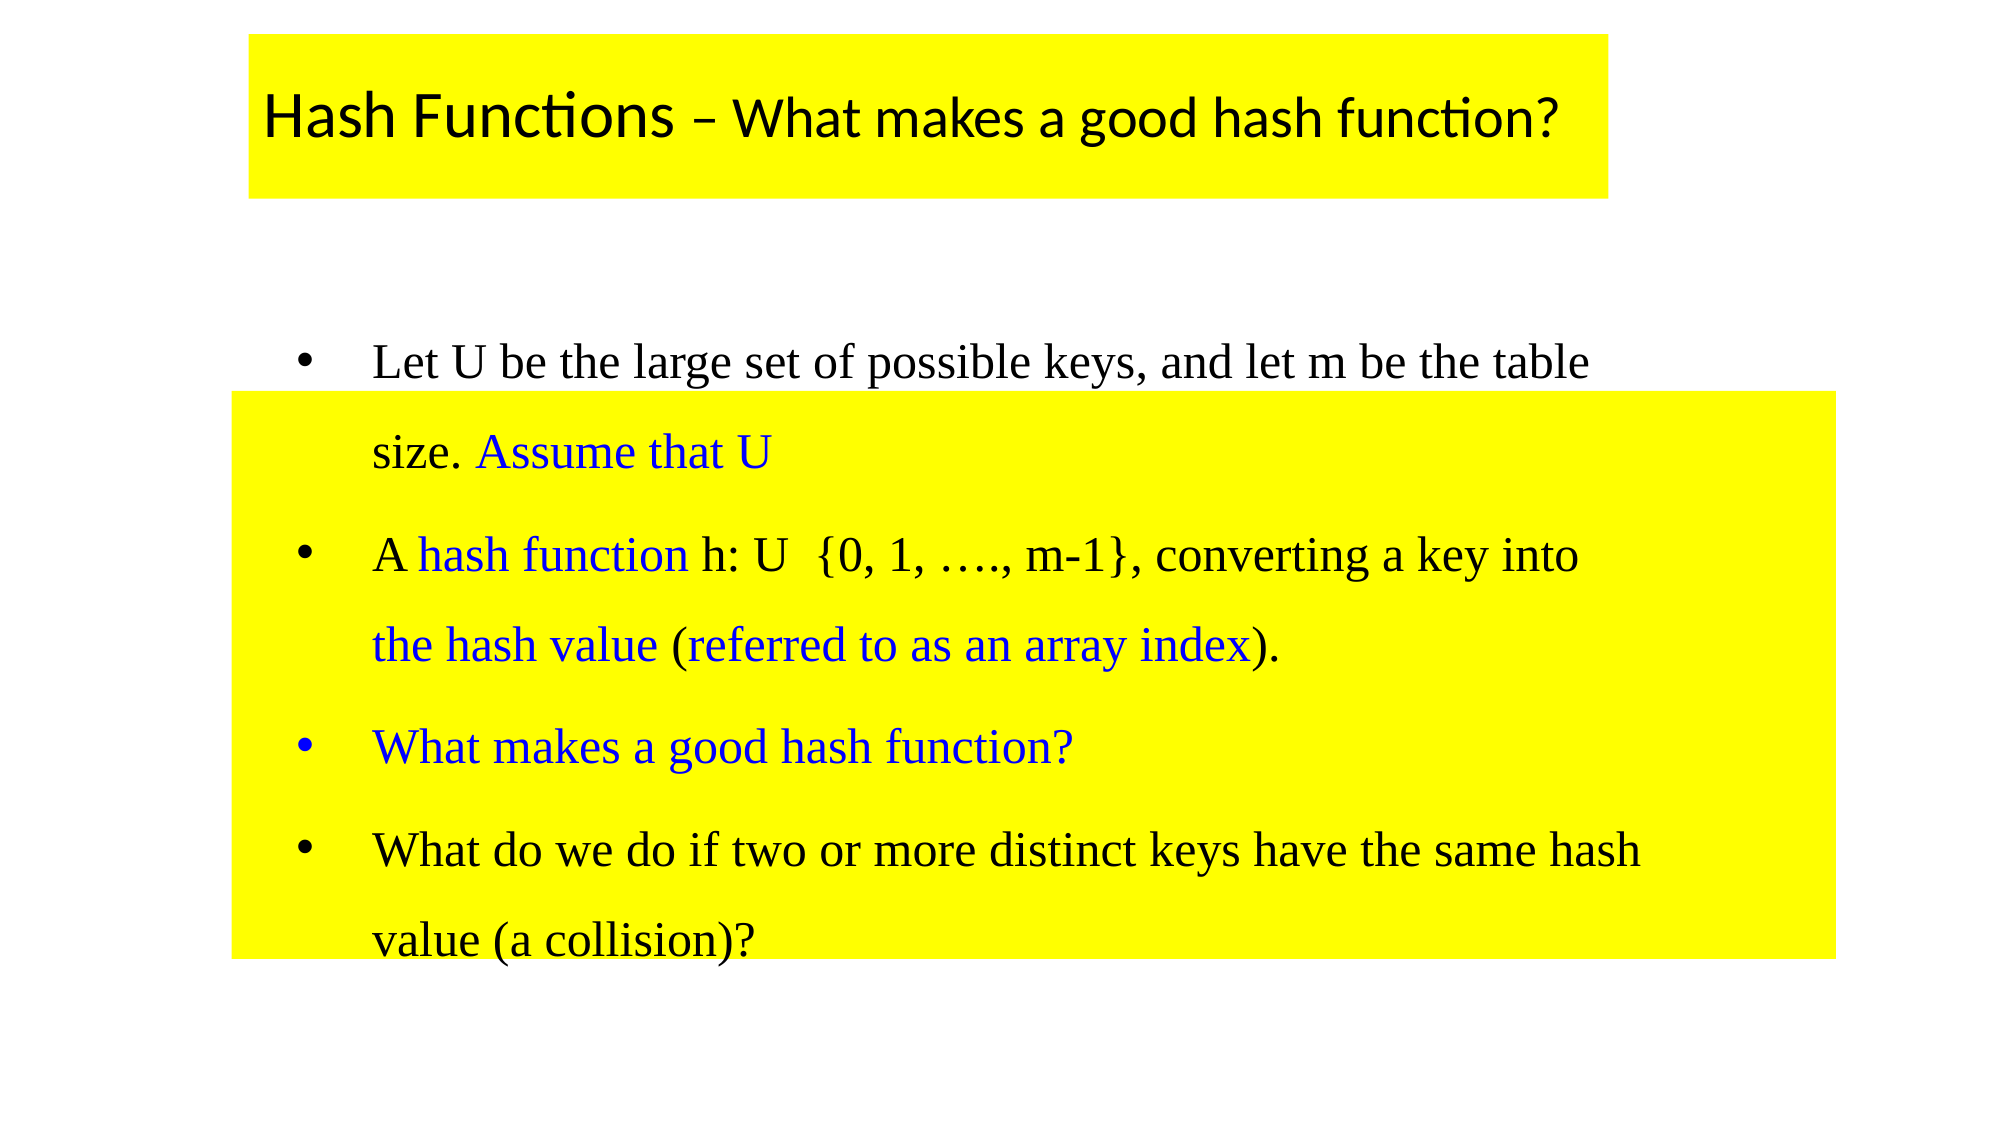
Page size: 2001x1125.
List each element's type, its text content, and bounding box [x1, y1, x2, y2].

text_box [231, 390, 1836, 959]
title Hash Functions – What makes a good hash function? [248, 34, 1609, 199]
